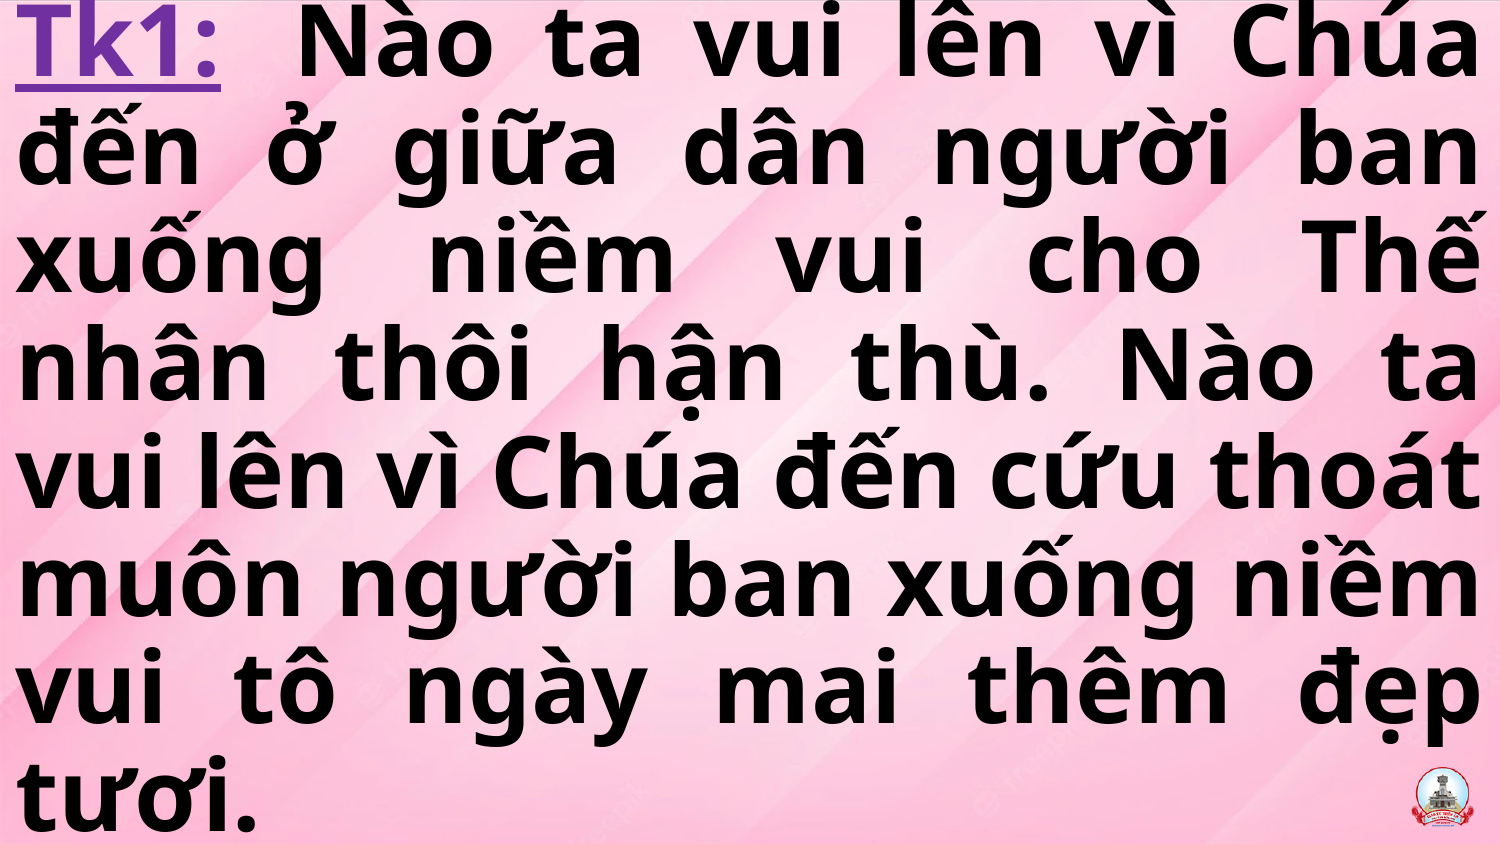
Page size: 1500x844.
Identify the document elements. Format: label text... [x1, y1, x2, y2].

subtitle Tk1: Nào ta vui lên vì Chúa đến ở giữa dân người ban xuống niềm vui cho Thế nhân thôi hận thù. Nào ta vui lên vì Chúa đến cứu thoát muôn người ban xuống niềm vui tô ngày mai thêm đẹp tươi. [0, 0, 1500, 844]
